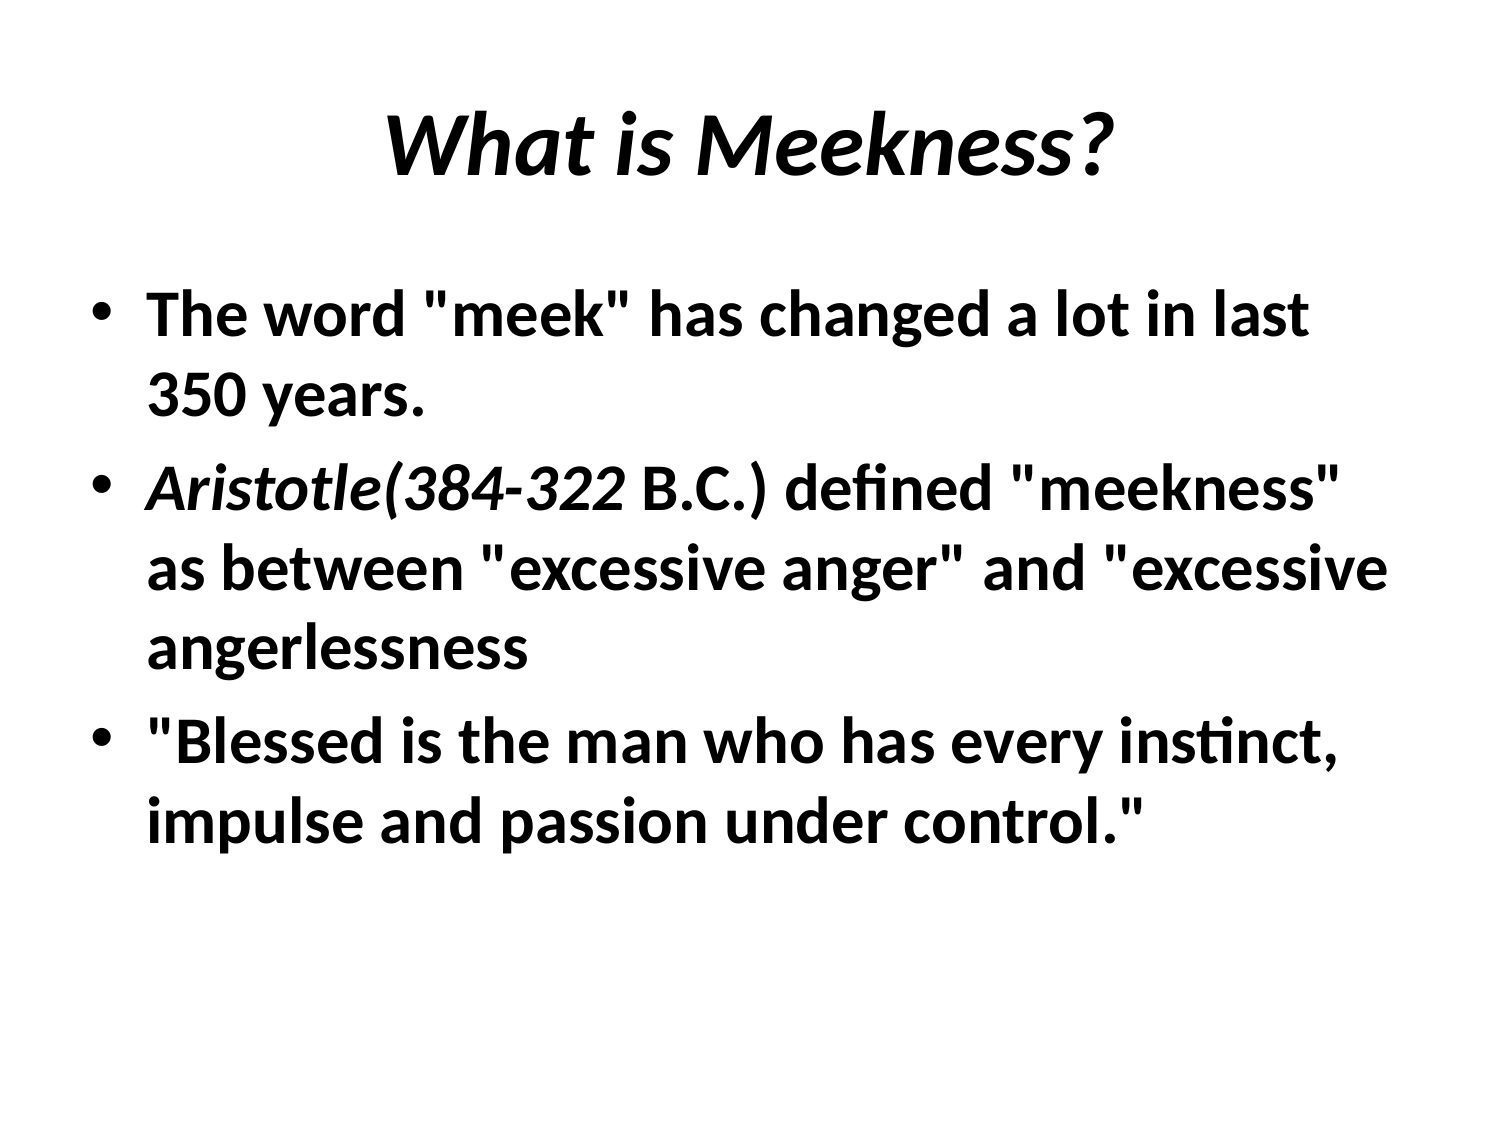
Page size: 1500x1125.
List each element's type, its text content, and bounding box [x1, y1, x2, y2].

list The word "meek" has changed a lot in last 350 years. Aristotle(384-322 B.C.) defined "meekness" as between "excessive anger" and "excessive angerlessness "Blessed is the man who has every instinct, impulse and passion under control." [75, 262, 1425, 1005]
title What is Meekness? [75, 45, 1425, 233]
